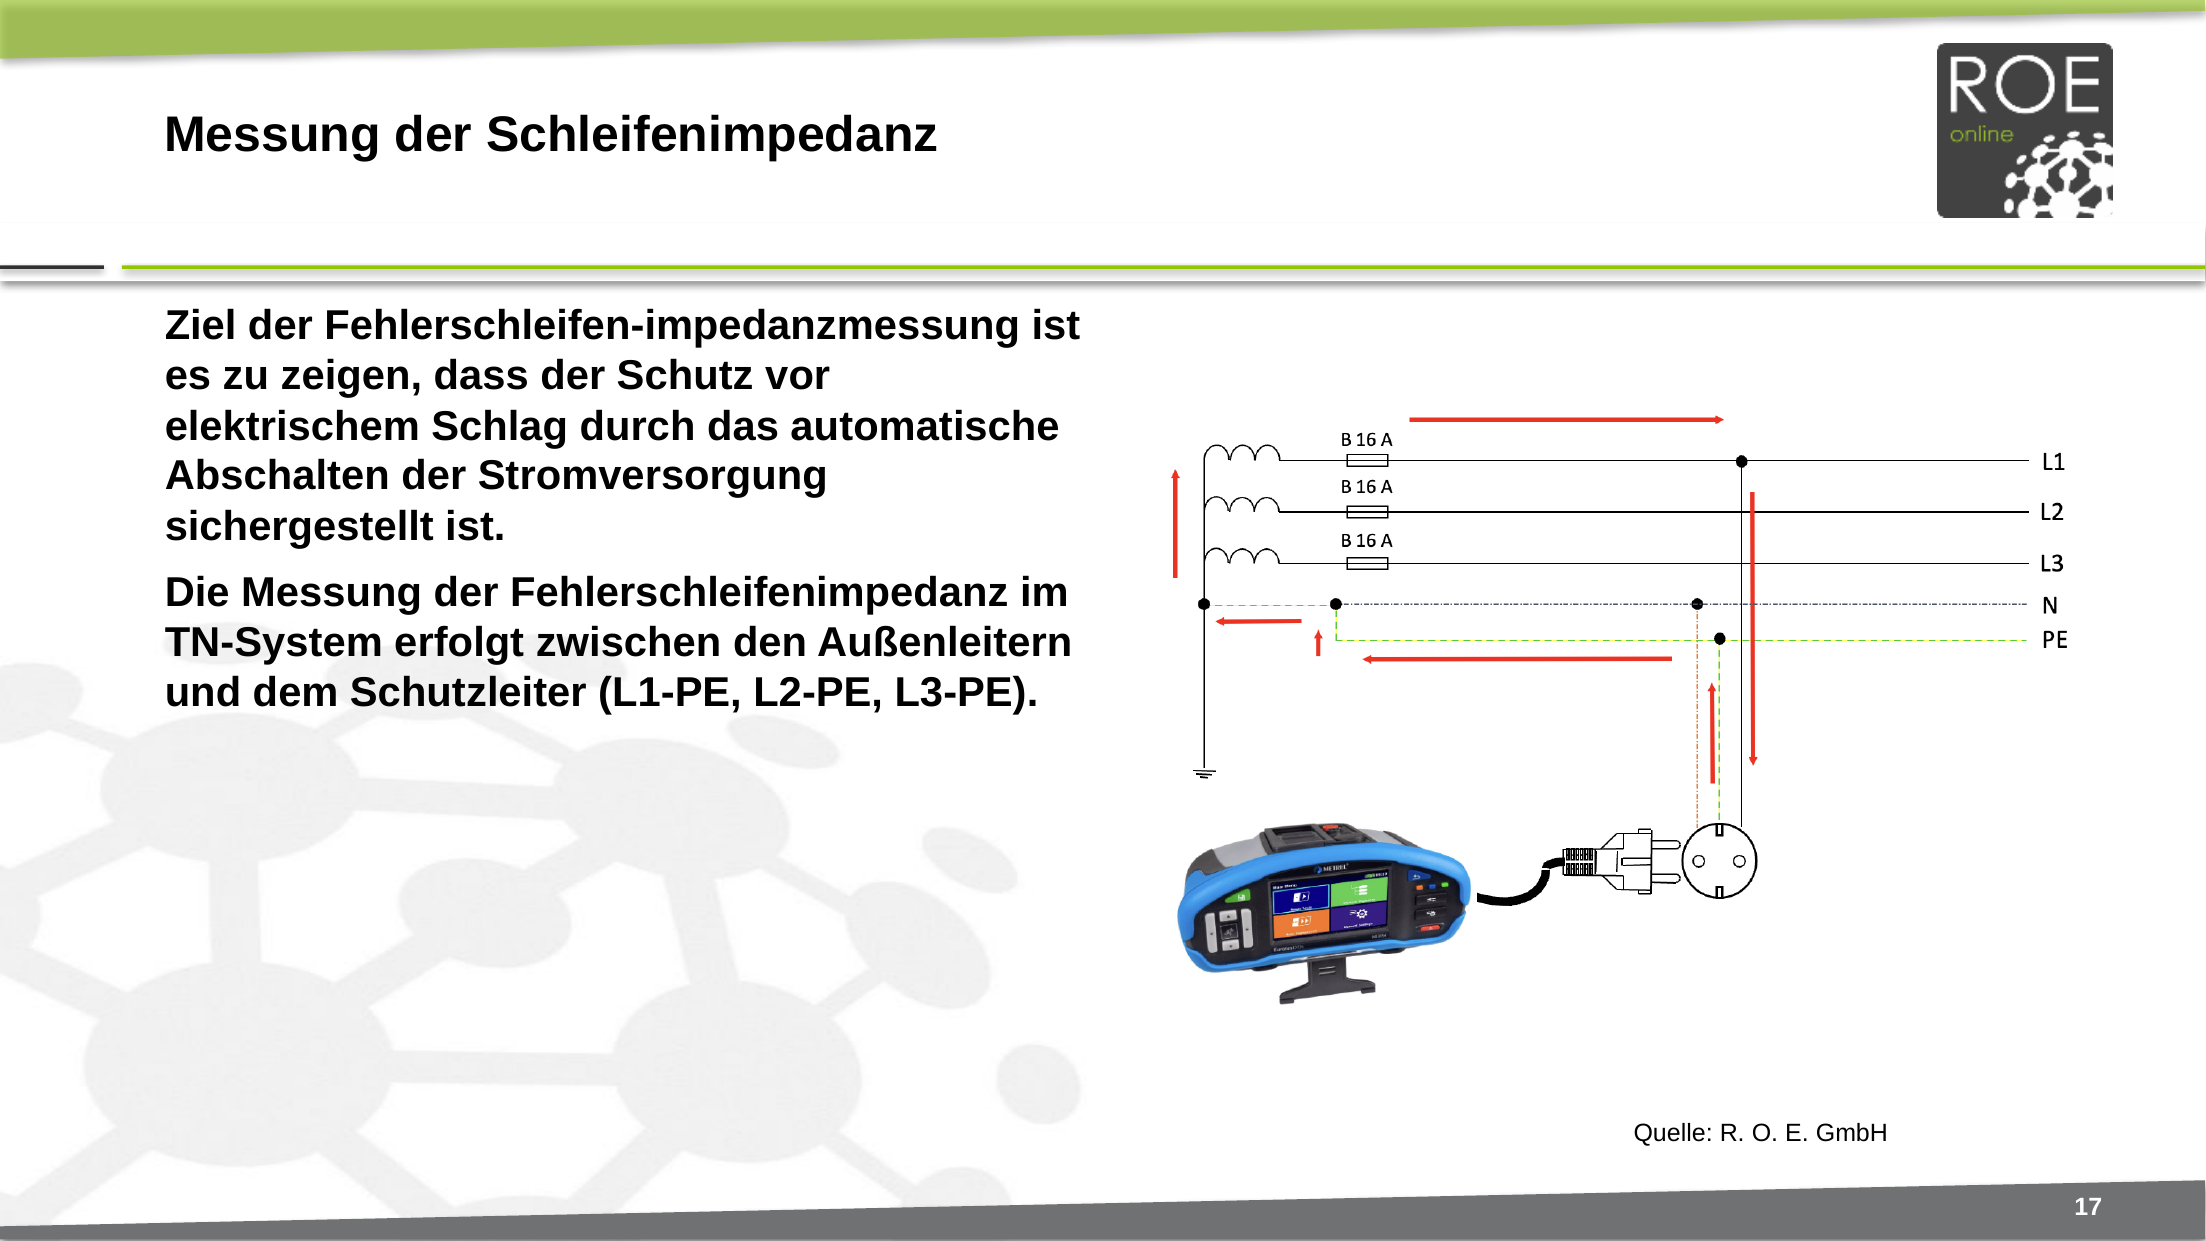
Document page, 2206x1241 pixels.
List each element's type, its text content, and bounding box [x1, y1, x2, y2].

title Messung der Schleifenimpedanz [146, 41, 1878, 221]
list Ziel der Fehlerschleifen-impedanzmessung ist es zu zeigen, dass der Schutz vor elektrischem Schlag durch das automatische Abschalten der Stromversorgung sichergestellt ist. Die Messung der Fehlerschleifenimpedanz im TN-System erfolgt zwischen den Außenleitern und dem Schutzleiter (L1-PE, L2-PE, L3-PE). [147, 289, 1103, 1103]
slide_number 17 [2023, 1183, 2153, 1228]
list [1122, 370, 2111, 1022]
picture [1937, 43, 2113, 218]
text_box Quelle: R. O. E. GmbH [1618, 1108, 1904, 1154]
